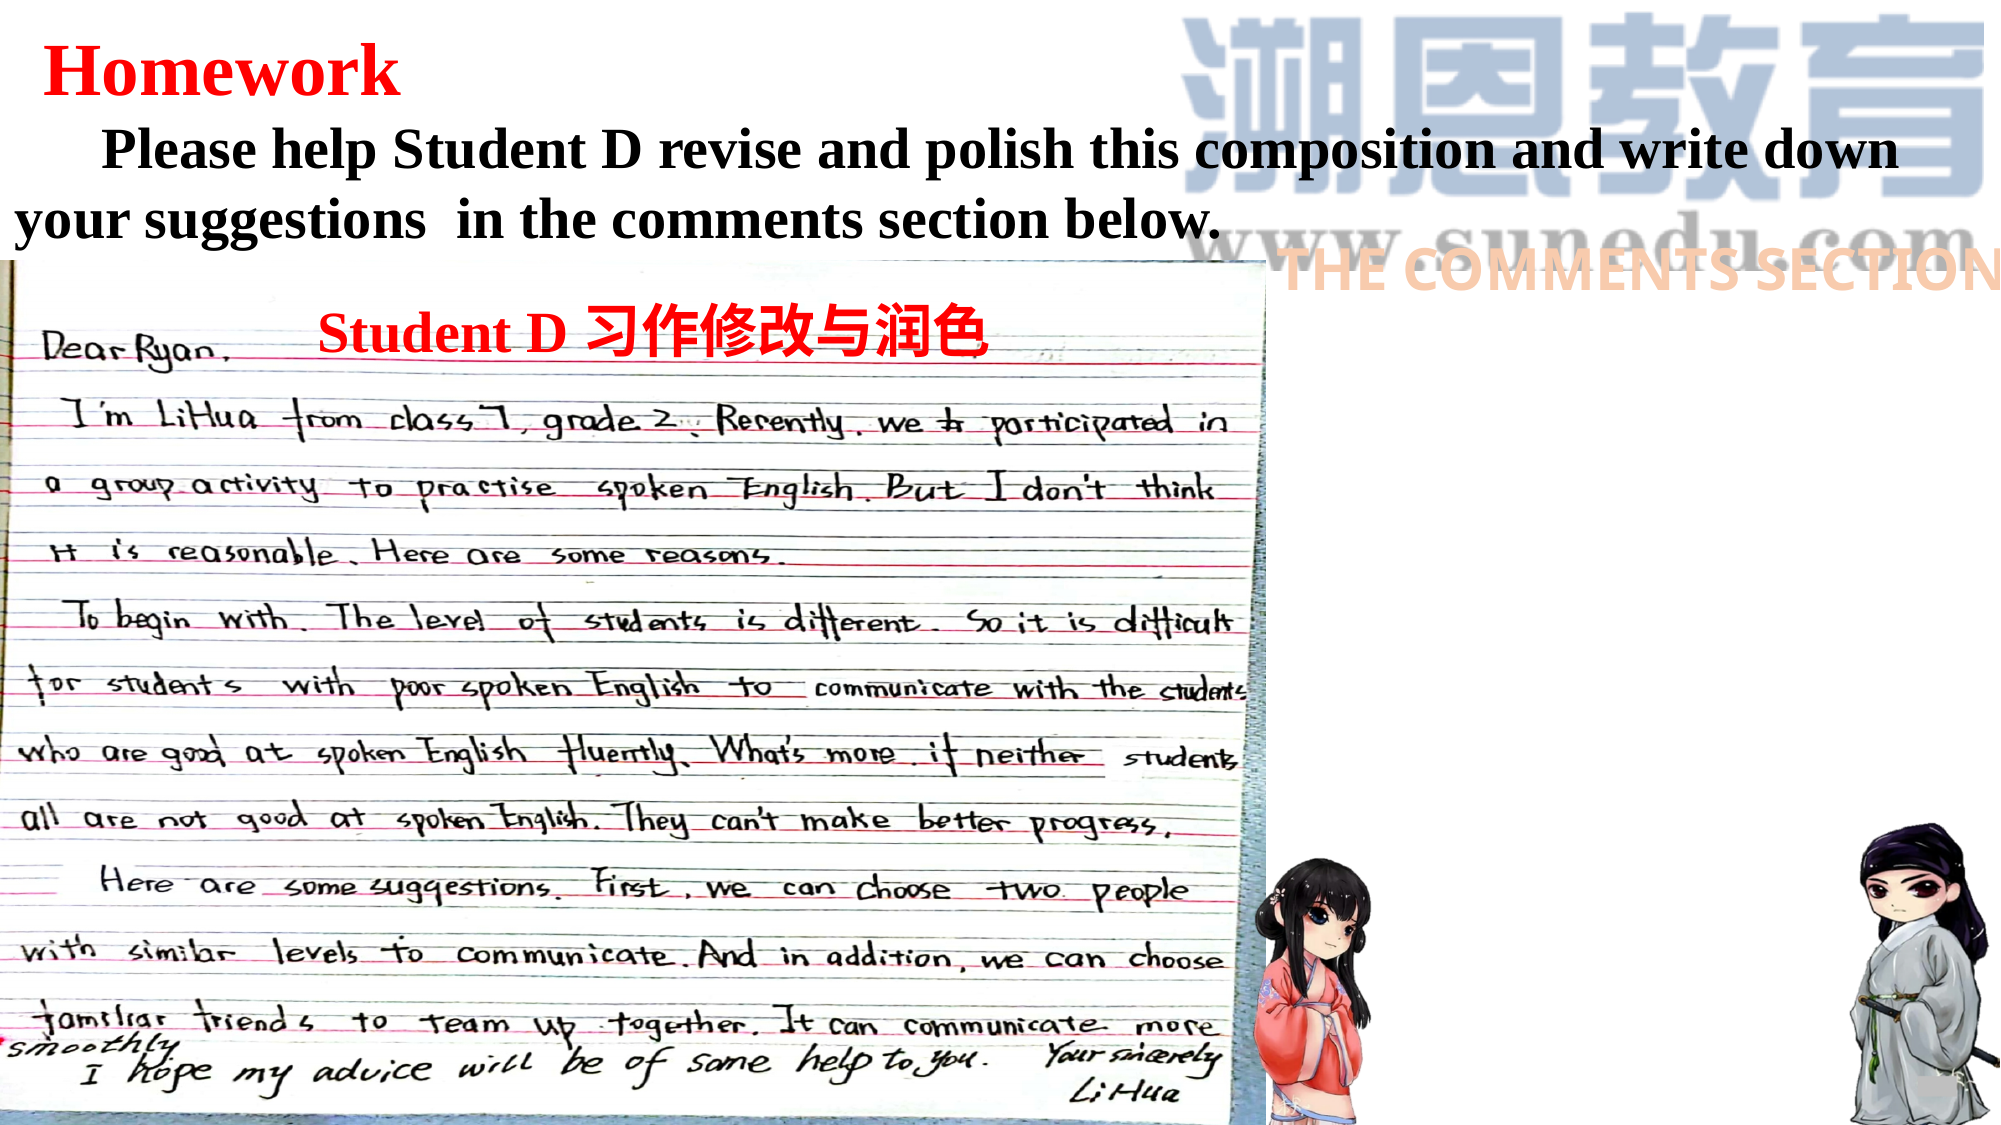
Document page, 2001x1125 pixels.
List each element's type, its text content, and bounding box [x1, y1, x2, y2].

text_box Homework Please help Student D revise and polish this composition and write down your suggestions in the comments section below. [0, 13, 1984, 258]
picture [1841, 814, 2000, 1125]
picture [0, 258, 1376, 1125]
text_box THE COMMENTS SECTION [1261, 224, 2000, 310]
